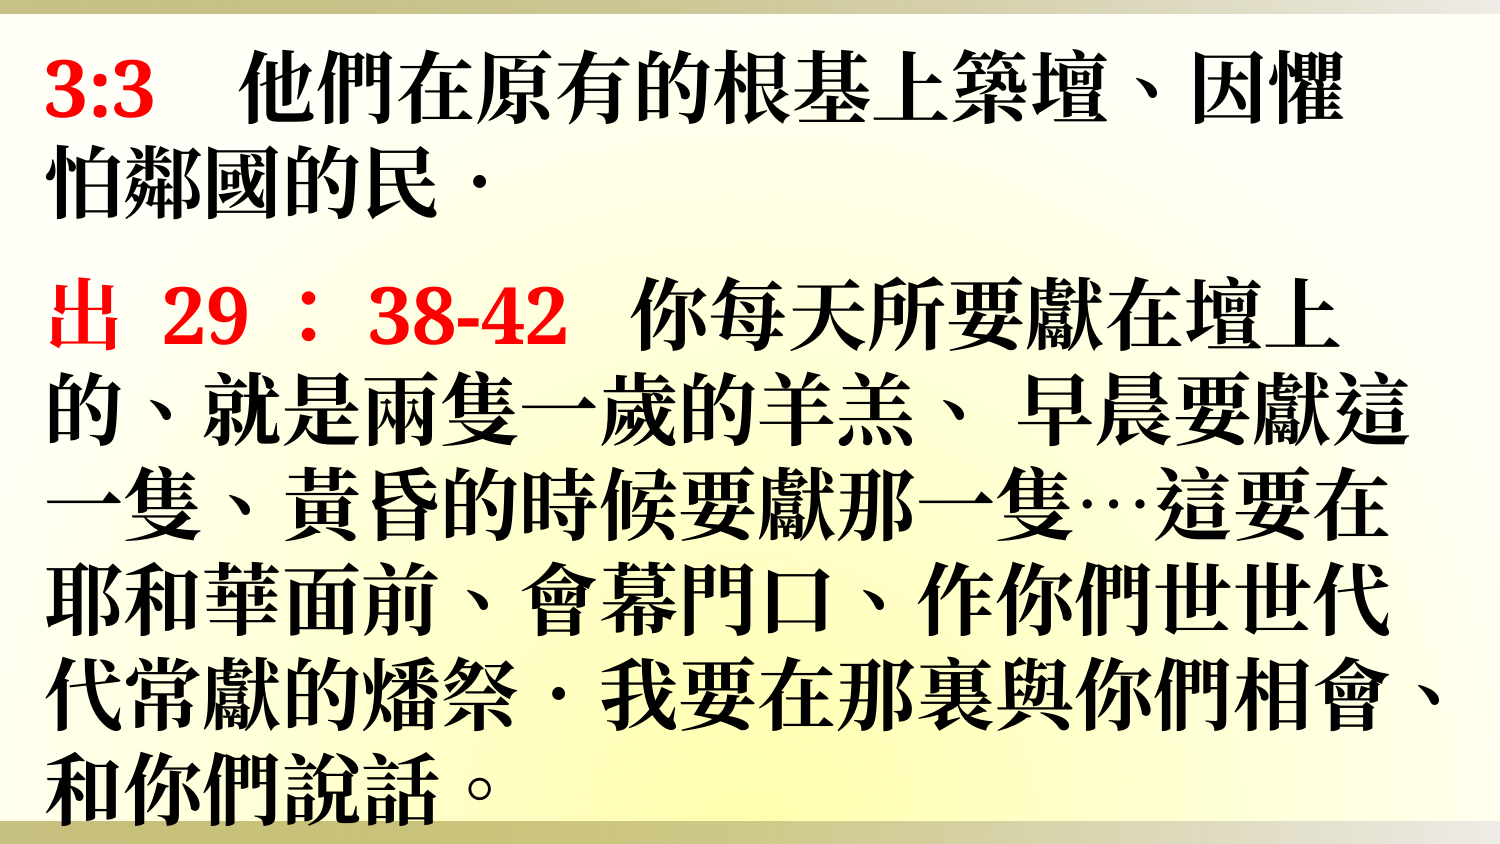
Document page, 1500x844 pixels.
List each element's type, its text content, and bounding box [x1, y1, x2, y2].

text_box 3:3 他們在原有的根基上築壇、因懼怕鄰國的民． 出 29：38-42 你每天所要獻在壇上的、就是兩隻一歲的羊羔、 早晨要獻這一隻、黃昏的時候要獻那一隻…這要在耶和華面前、會幕門口、作你們世世代代常獻的燔祭．我要在那裏與你們相會、和你們說話。 [29, 30, 1436, 843]
